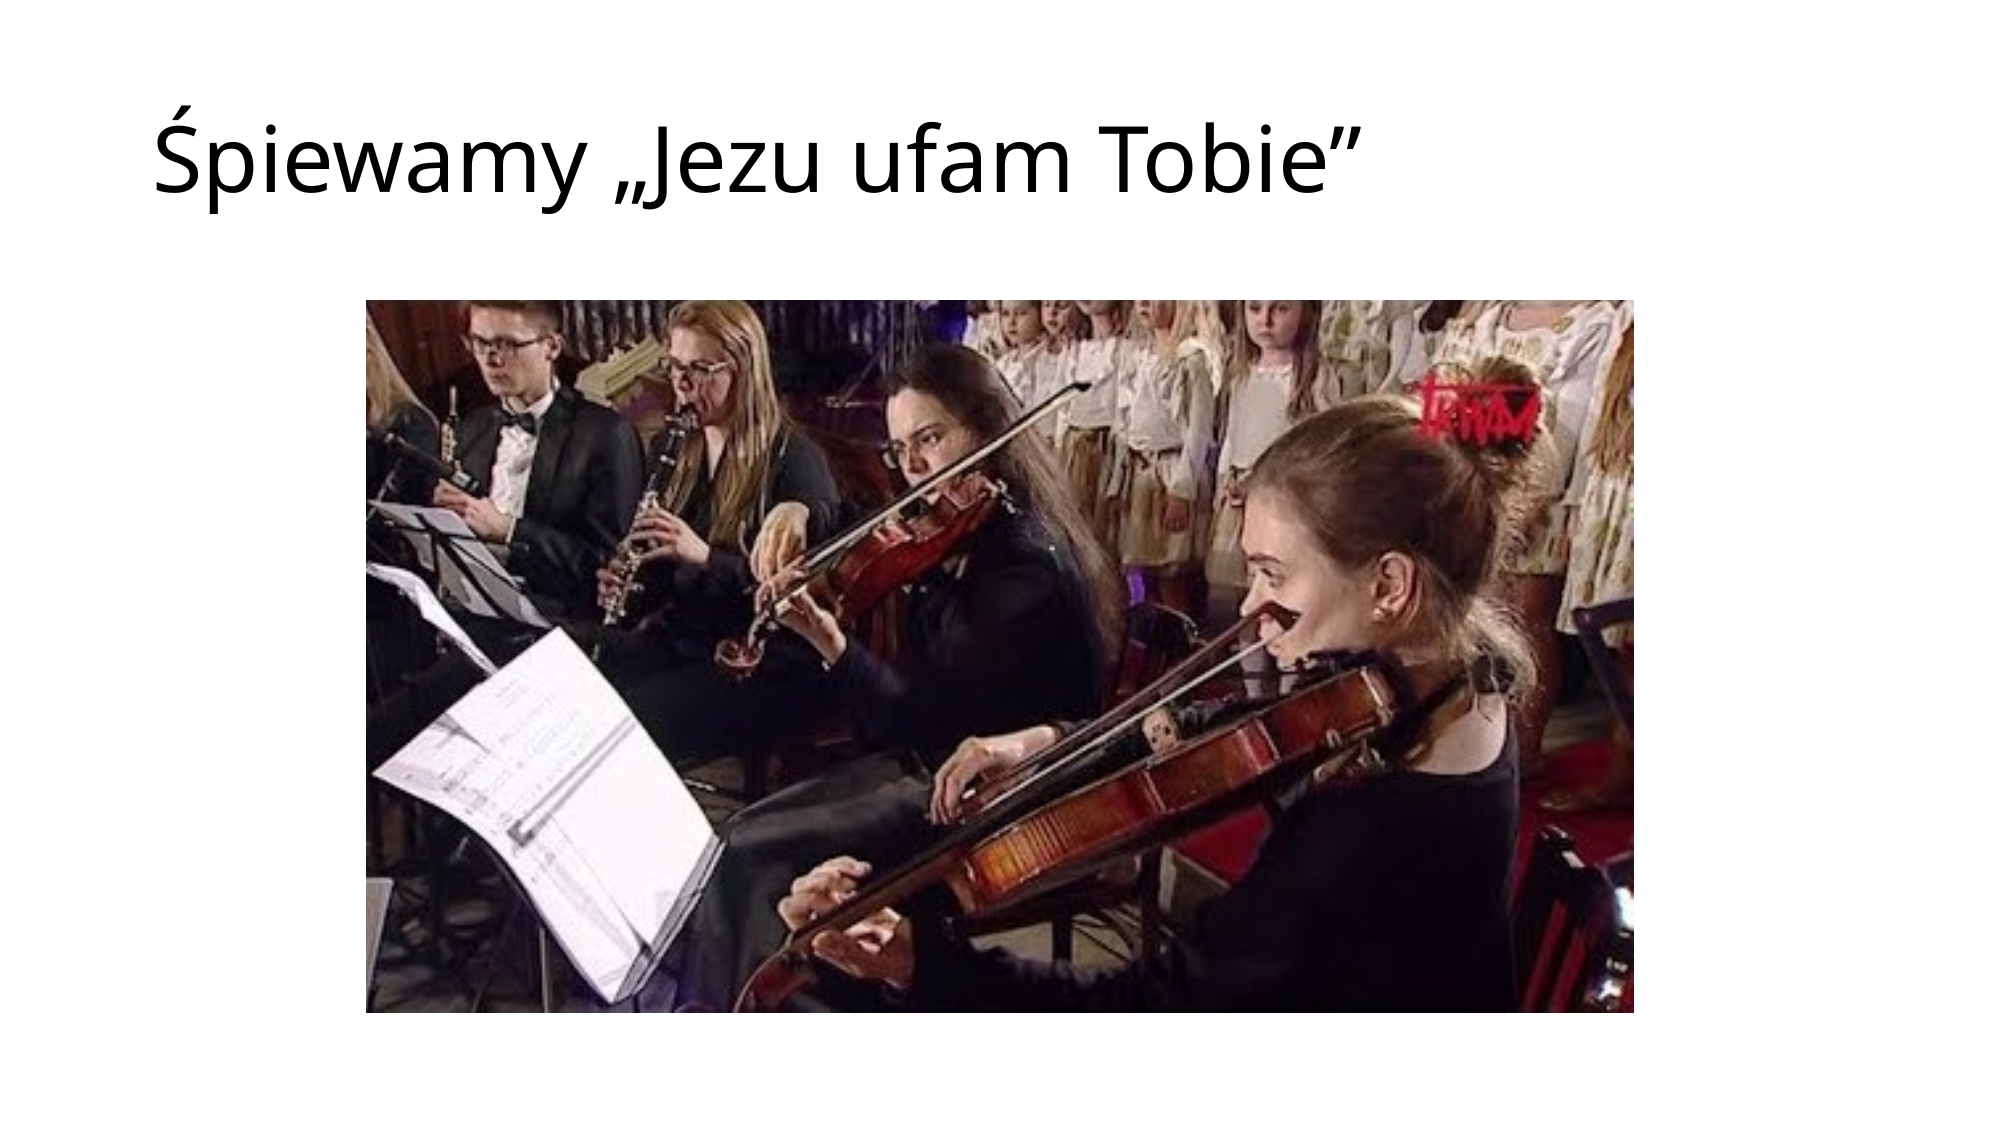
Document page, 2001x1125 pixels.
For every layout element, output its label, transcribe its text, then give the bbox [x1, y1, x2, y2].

title Śpiewamy „Jezu ufam Tobie” [137, 53, 1863, 272]
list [365, 299, 1635, 1014]
